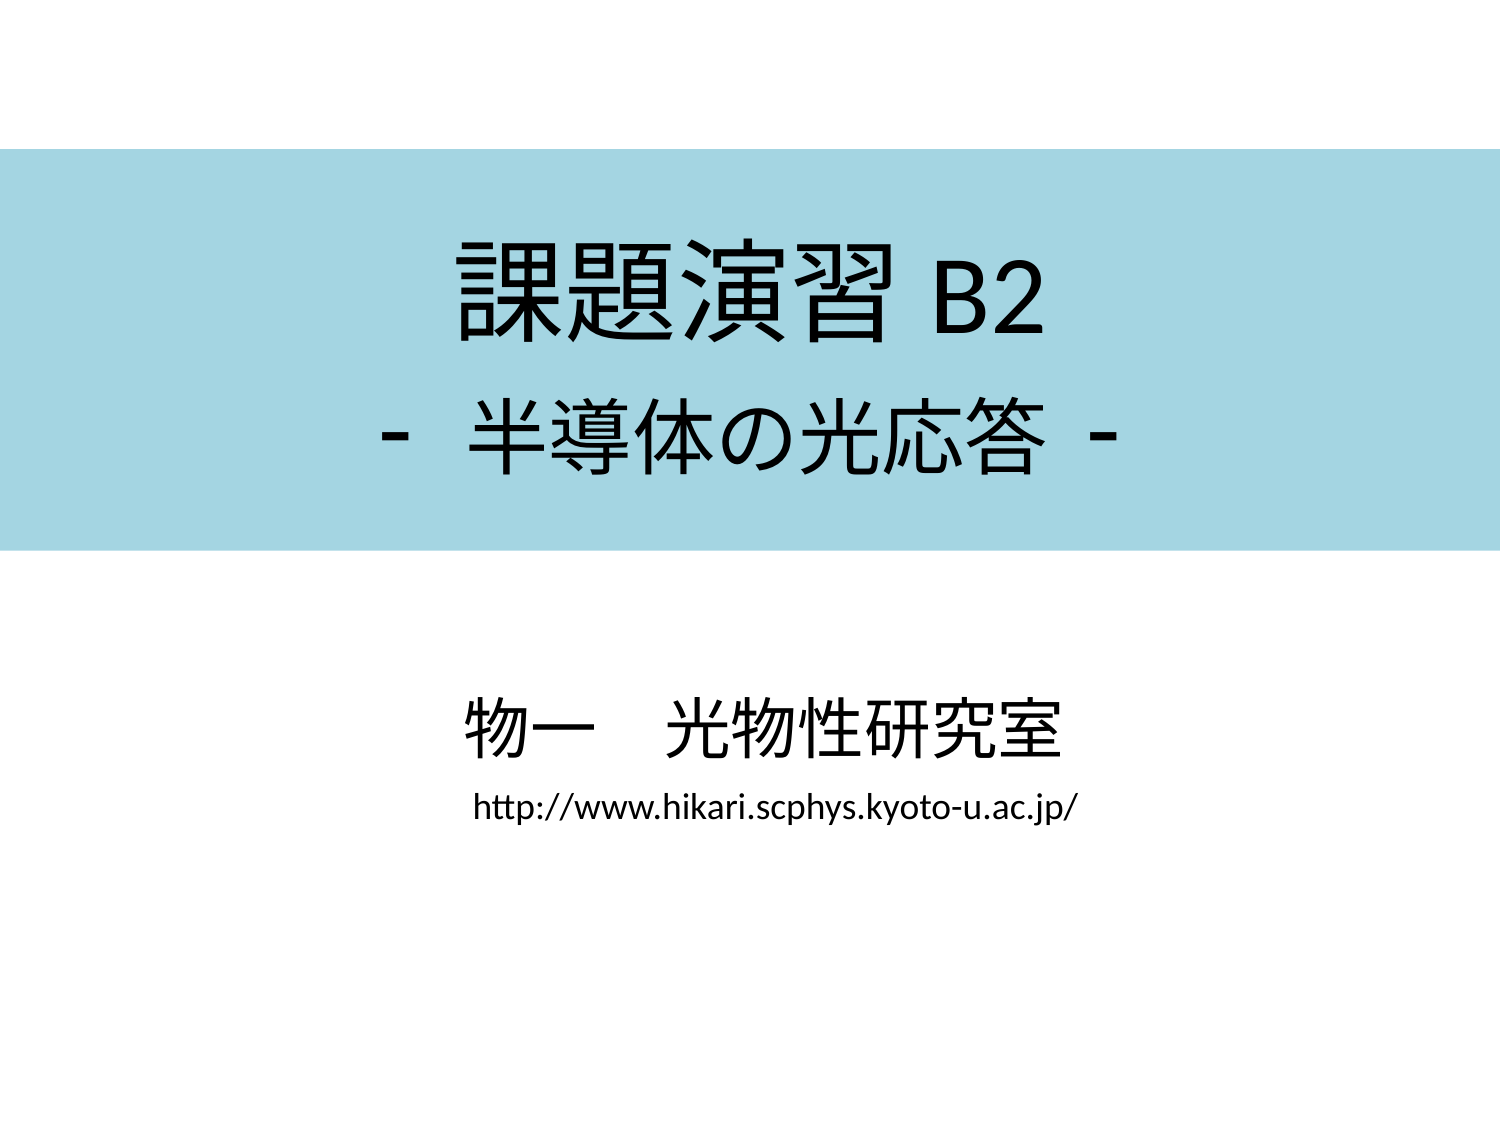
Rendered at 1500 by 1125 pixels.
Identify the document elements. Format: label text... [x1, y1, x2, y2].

text_box http://www.hikari.scphys.kyoto-u.ac.jp/ [457, 775, 1094, 835]
text_box 物一 光物性研究室 [449, 679, 1080, 774]
title 課題演習B2 - 半導体の光応答 - [112, 208, 1388, 504]
text_box [0, 149, 1500, 551]
